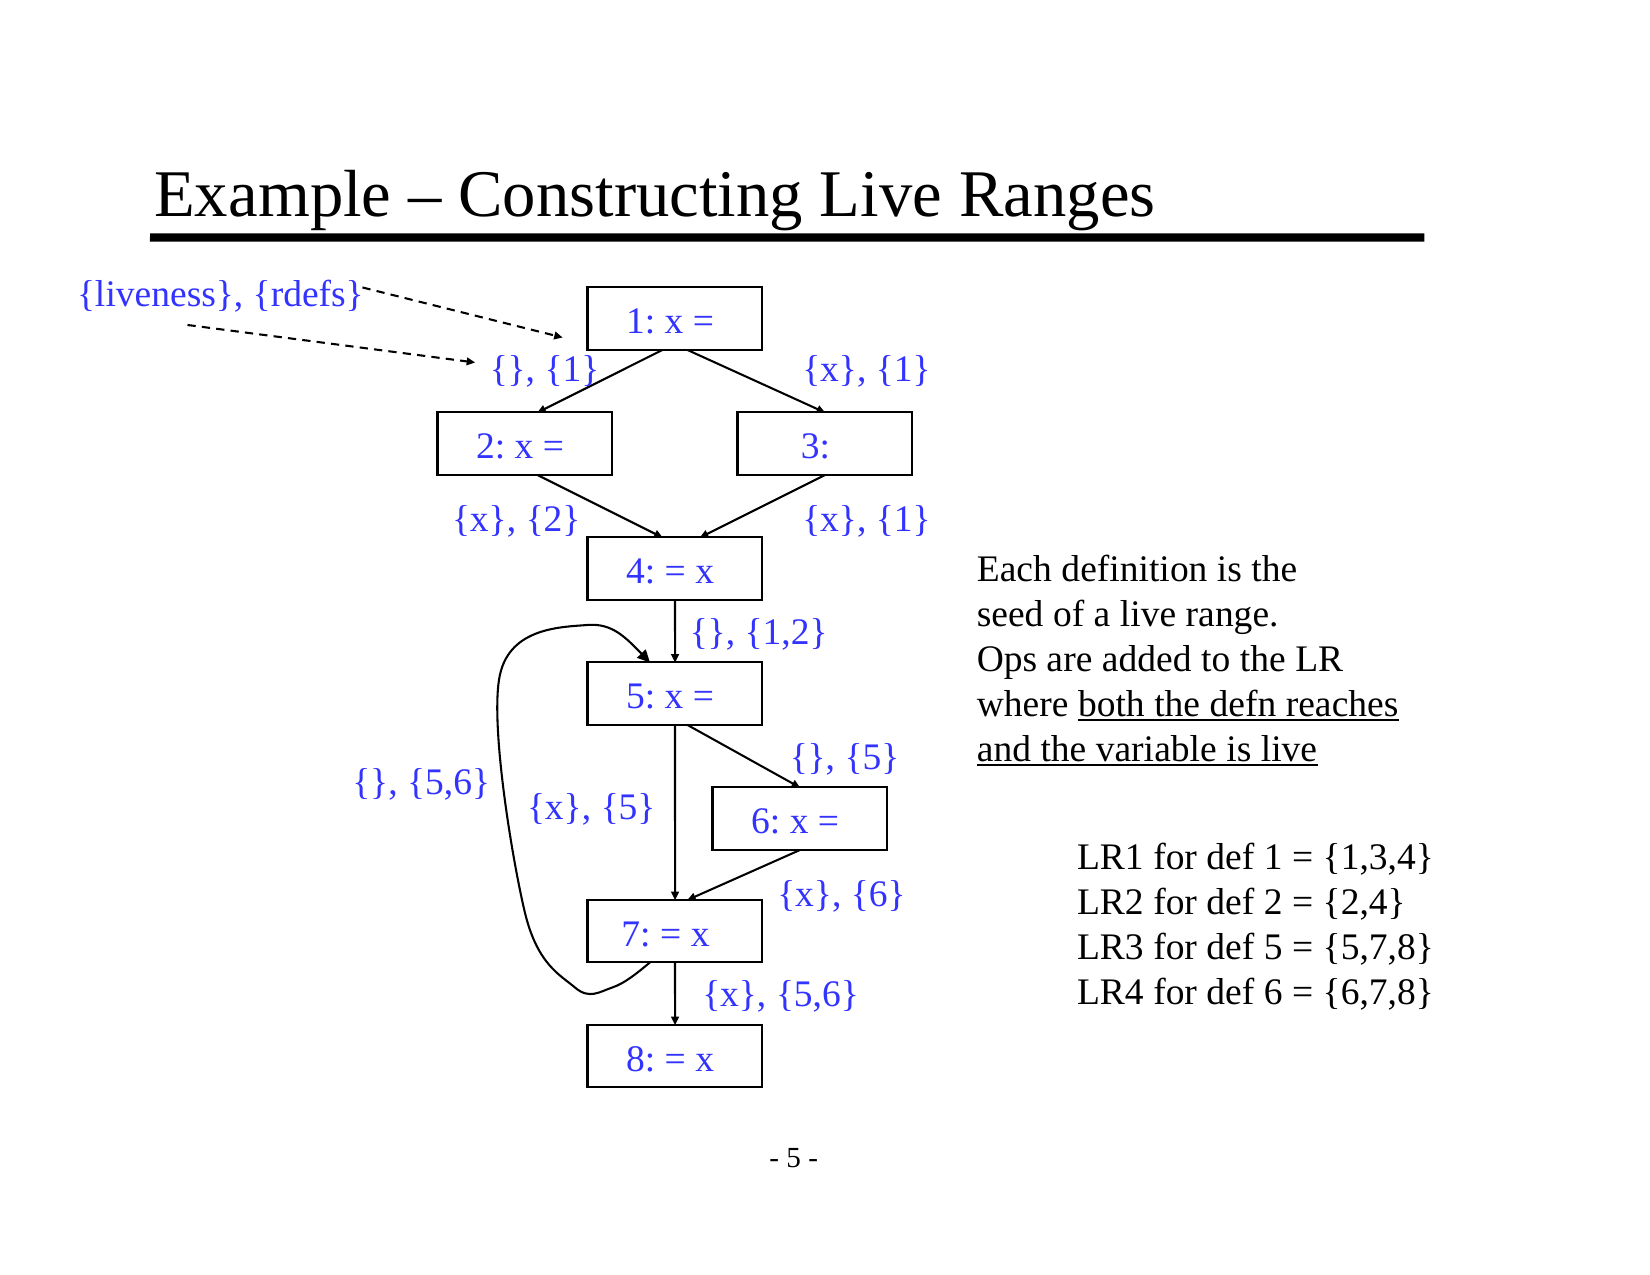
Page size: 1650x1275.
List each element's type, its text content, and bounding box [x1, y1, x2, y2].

text_box {x}, {5,6} [687, 961, 874, 1022]
text_box {x}, {1} [787, 336, 946, 397]
text_box 2: x = [437, 412, 613, 475]
text_box [670, 724, 680, 901]
text_box [687, 866, 762, 901]
text_box 5: x = [650, 662, 763, 725]
text_box 6: x = [712, 787, 888, 850]
text_box 8: = x [587, 1024, 763, 1088]
text_box {x}, {5} [512, 774, 671, 835]
text_box [596, 504, 663, 538]
text_box [790, 397, 826, 413]
text_box {liveness}, {rdefs} [62, 261, 380, 322]
text_box {x}, {2} [437, 486, 596, 547]
text_box 7: = x [650, 899, 763, 963]
text_box [553, 331, 563, 340]
text_box LR1 for def 1 = {1,3,4} LR2 for def 2 = {2,4} LR3 for def 5 = {5,7,8} LR4 for def 6 = {6,7,8} [1062, 824, 1449, 1020]
text_box [699, 493, 787, 538]
text_box 3: [737, 412, 913, 475]
text_box [670, 962, 680, 1025]
text_box {}, {5,6} [337, 749, 506, 810]
text_box [670, 654, 677, 663]
text_box Each definition is the seed of a live range. Ops are added to the LR where both the defn reaches and the variable is live [962, 536, 1414, 777]
text_box [537, 397, 569, 413]
text_box {}, {1,2} [674, 599, 843, 660]
title Example – Constructing Live Ranges [137, 137, 1413, 239]
text_box {x}, {1} [787, 486, 946, 547]
text_box 1: x = [587, 287, 763, 350]
text_box {}, {1} [474, 336, 615, 397]
text_box {x}, {6} [762, 861, 921, 922]
text_box [497, 624, 650, 995]
text_box 4: = x [587, 537, 763, 600]
text_box {}, {5} [774, 724, 915, 785]
text_box [463, 357, 475, 366]
